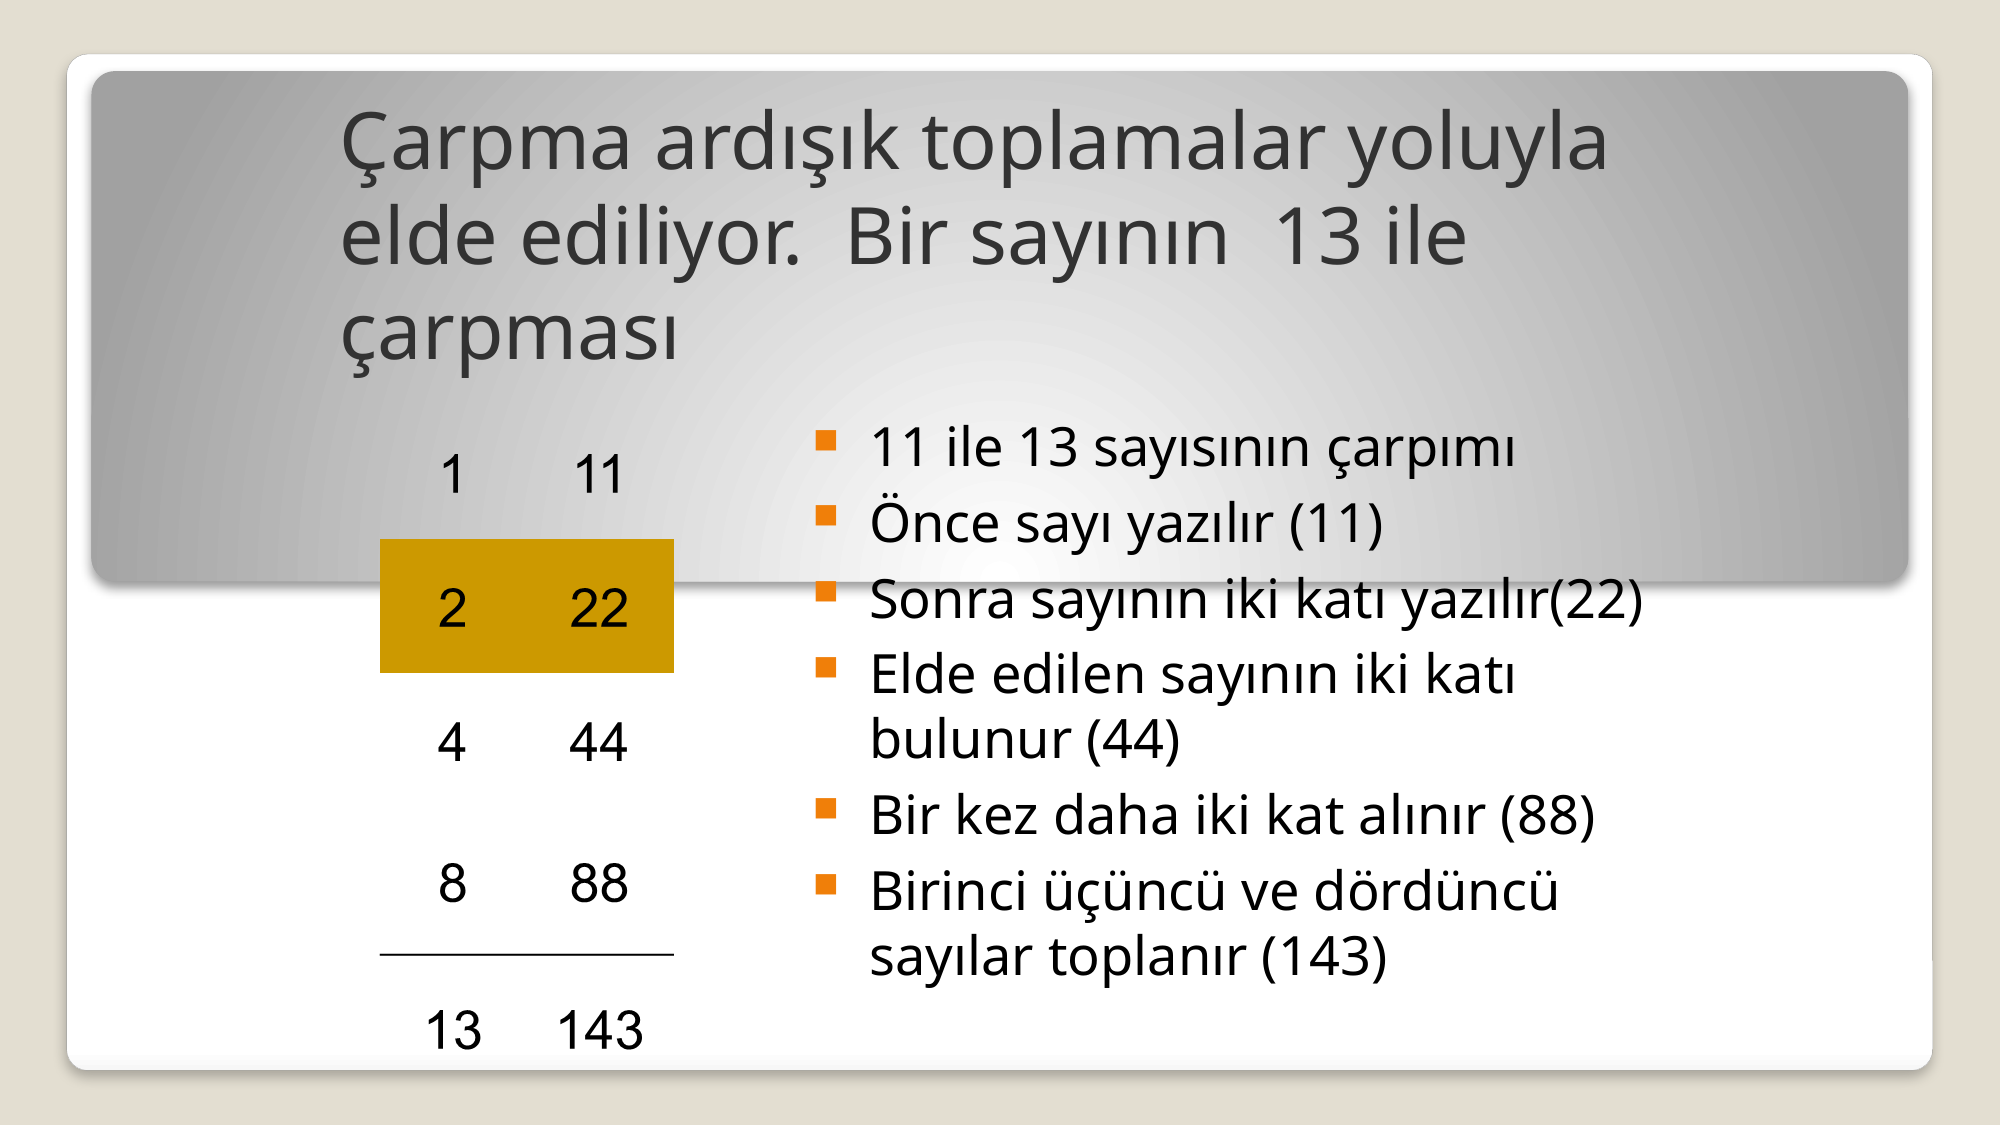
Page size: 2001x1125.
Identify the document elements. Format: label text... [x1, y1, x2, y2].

text_box 11 ile 13 sayısının çarpımı Önce sayı yazılır (11) Sonra sayının iki katı yazılır(22) Elde edilen sayının iki katı bulunur (44) Bir kez daha iki kat alınır (88) Birinci üçüncü ve dördüncü sayılar toplanır (143) [797, 404, 1698, 1125]
picture [379, 404, 676, 1102]
text_box Çarpma ardışık toplamalar yoluyla elde ediliyor. Bir sayının 13 ile çarpması [324, 82, 1675, 270]
